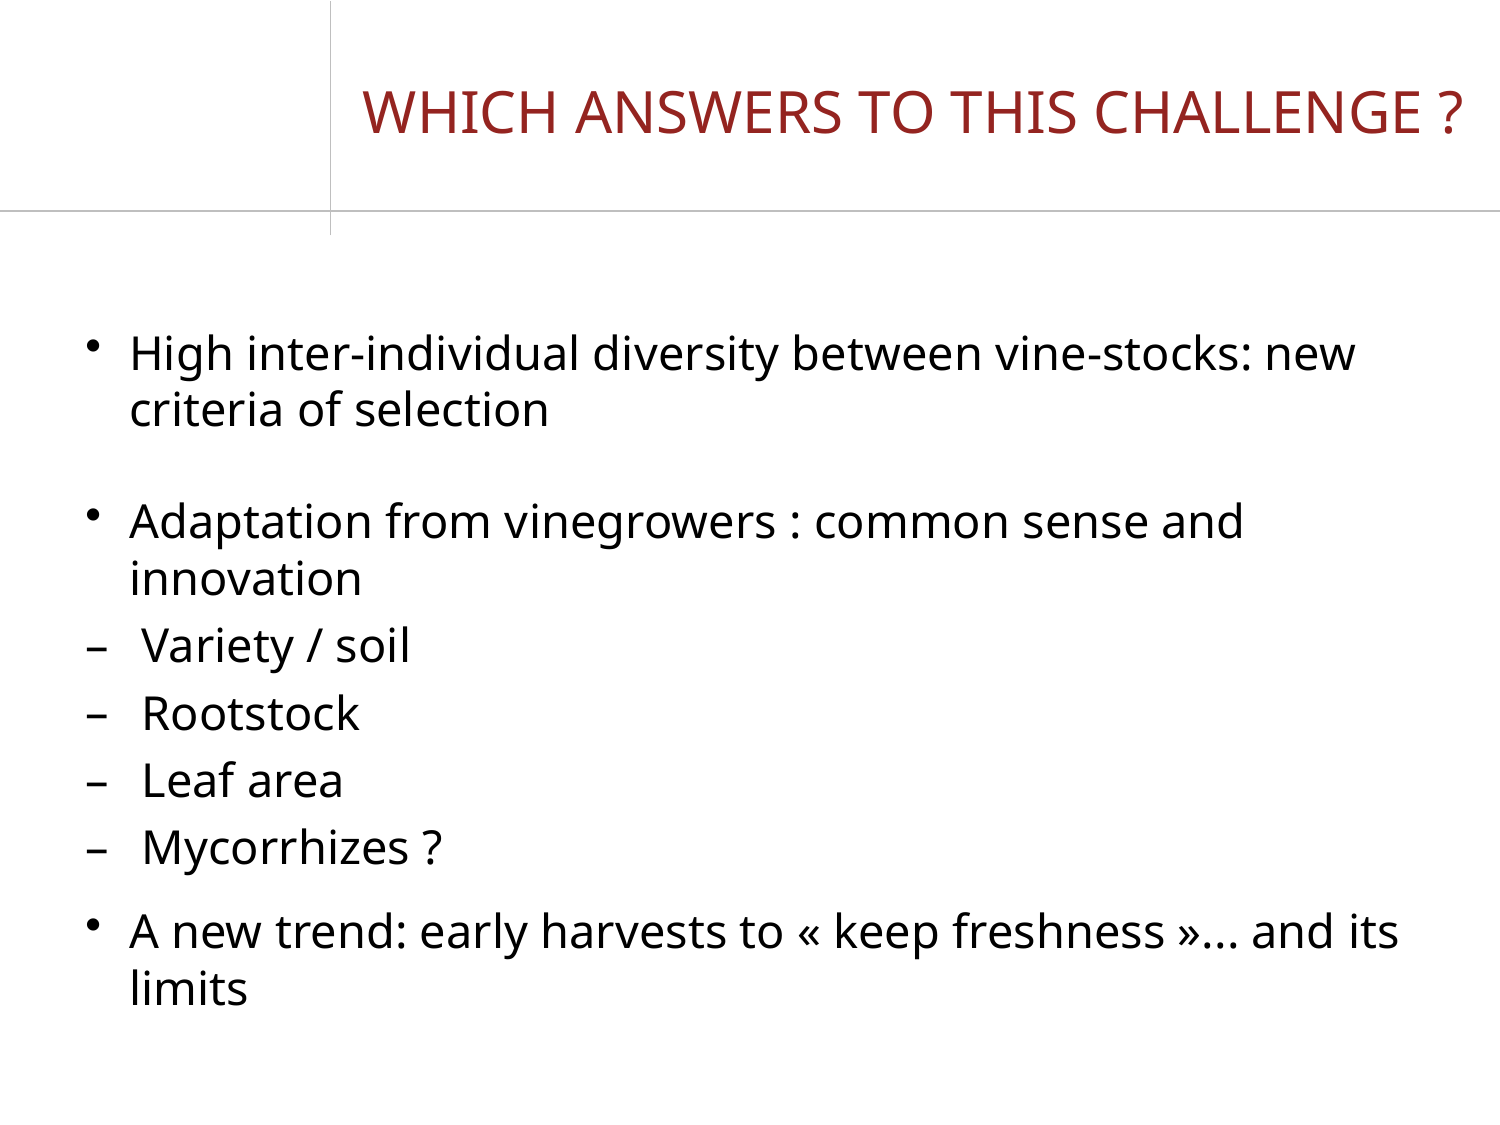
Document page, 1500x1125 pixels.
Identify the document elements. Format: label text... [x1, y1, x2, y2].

text_box A new trend: early harvests to « keep freshness »... and its limits [70, 894, 1430, 1022]
text_box High inter-individual diversity between vine-stocks: new criteria of selection Adaptation from vinegrowers : common sense and innovation Variety / soil Rootstock Leaf area Mycorrhizes ? [70, 316, 1430, 882]
text_box Which answers to this challenge ? [348, 67, 1500, 153]
